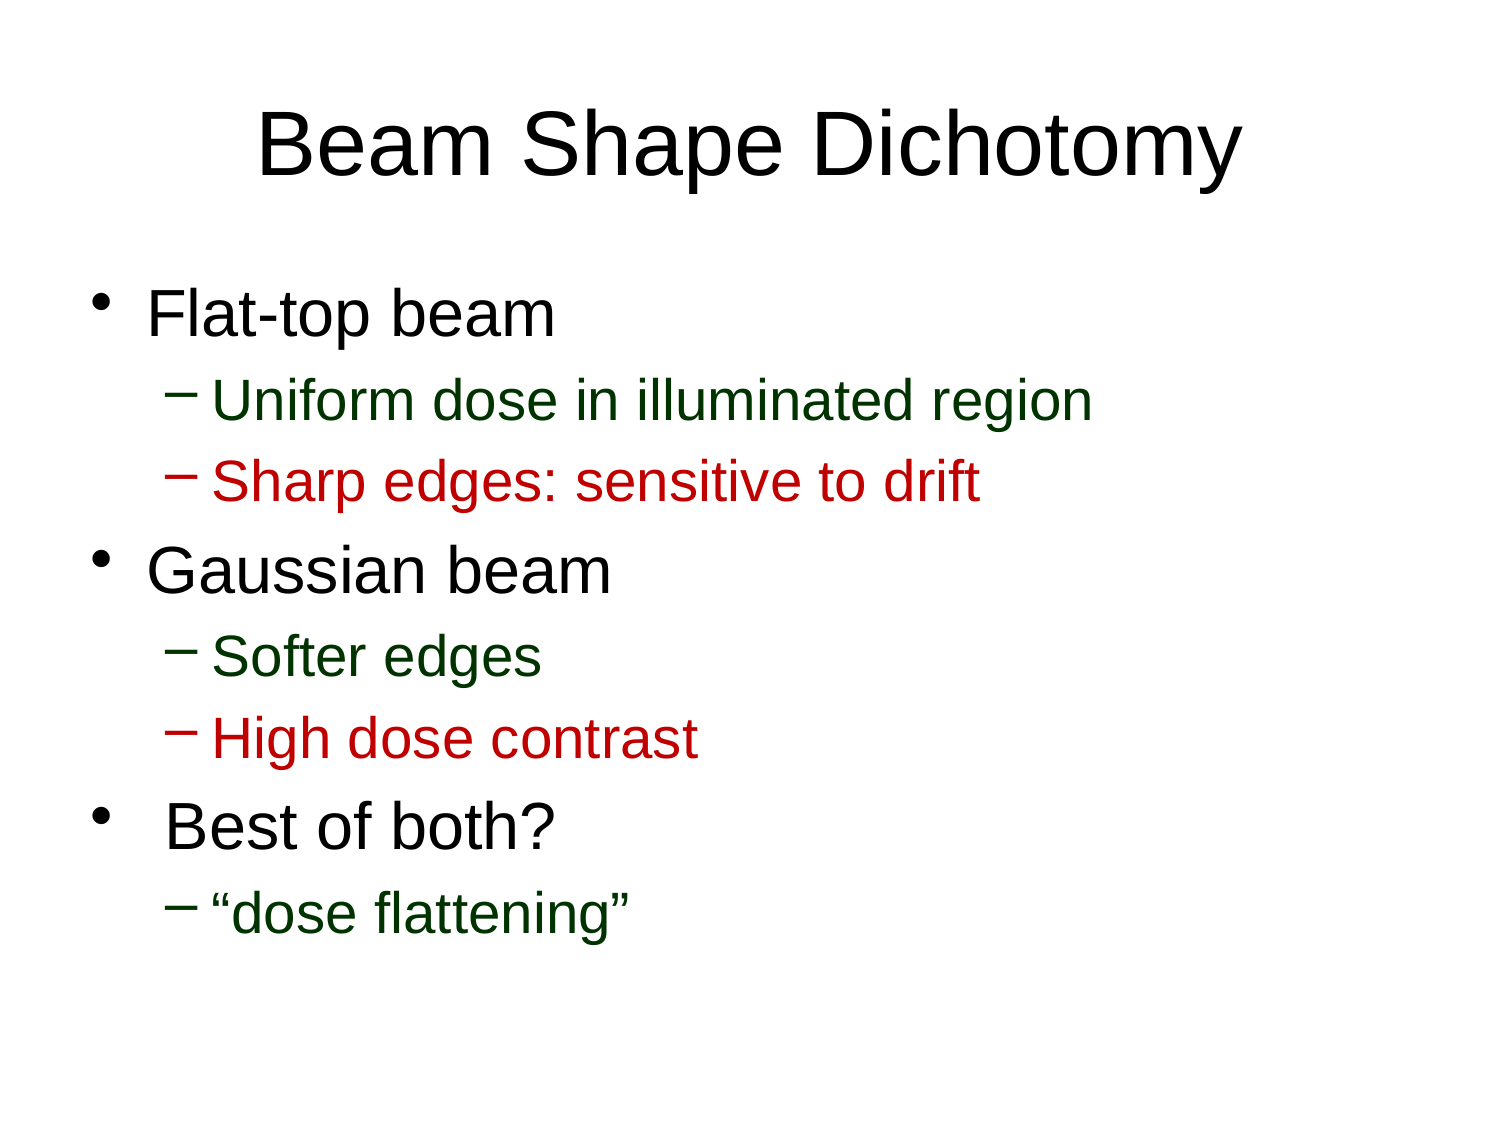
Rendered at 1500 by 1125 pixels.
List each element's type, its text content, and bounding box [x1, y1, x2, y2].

list Flat-top beam Uniform dose in illuminated region Sharp edges: sensitive to drift Gaussian beam Softer edges High dose contrast Best of both? “dose flattening” [75, 262, 1425, 1005]
title Beam Shape Dichotomy [75, 45, 1425, 233]
